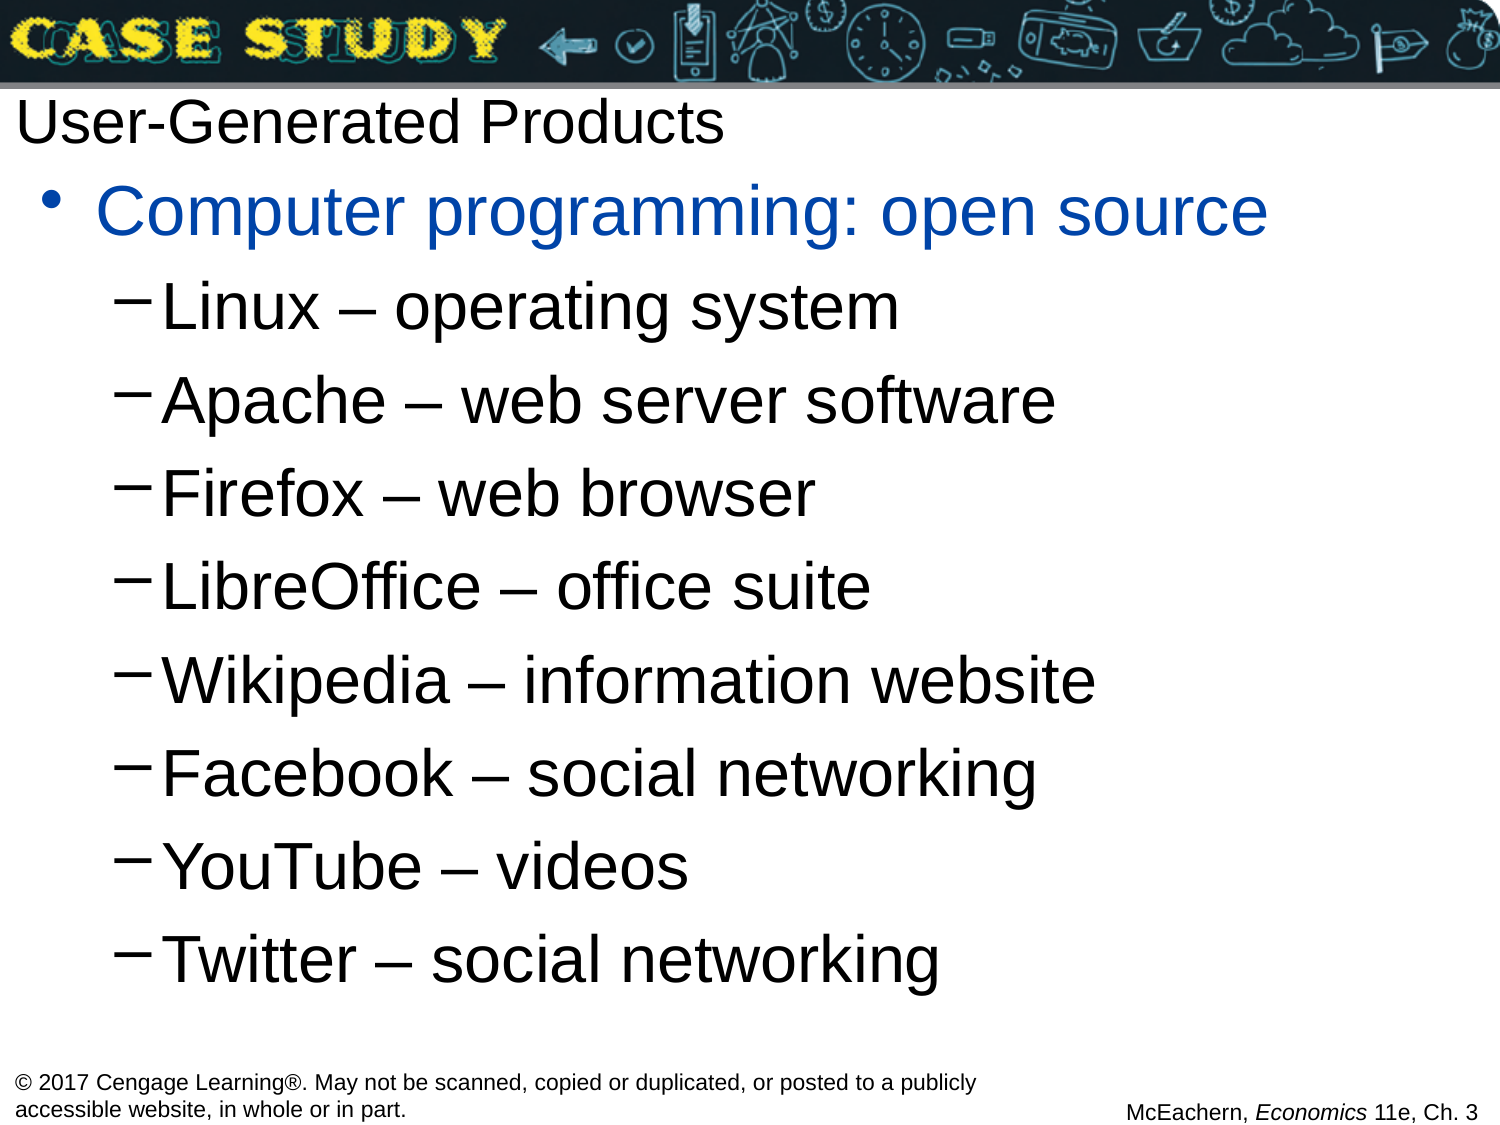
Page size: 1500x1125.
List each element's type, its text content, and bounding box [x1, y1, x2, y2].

title User-Generated Products [0, 83, 1500, 153]
list Computer programming: open source Linux – operating system Apache – web server software Firefox – web browser LibreOffice – office suite Wikipedia – information website Facebook – social networking YouTube – videos Twitter – social networking [24, 157, 1463, 1063]
picture [0, 0, 1500, 83]
footer © 2017 Cengage Learning®. May not be scanned, copied or duplicated, or posted to a publicly accessible website, in whole or in part. [0, 1065, 1053, 1125]
